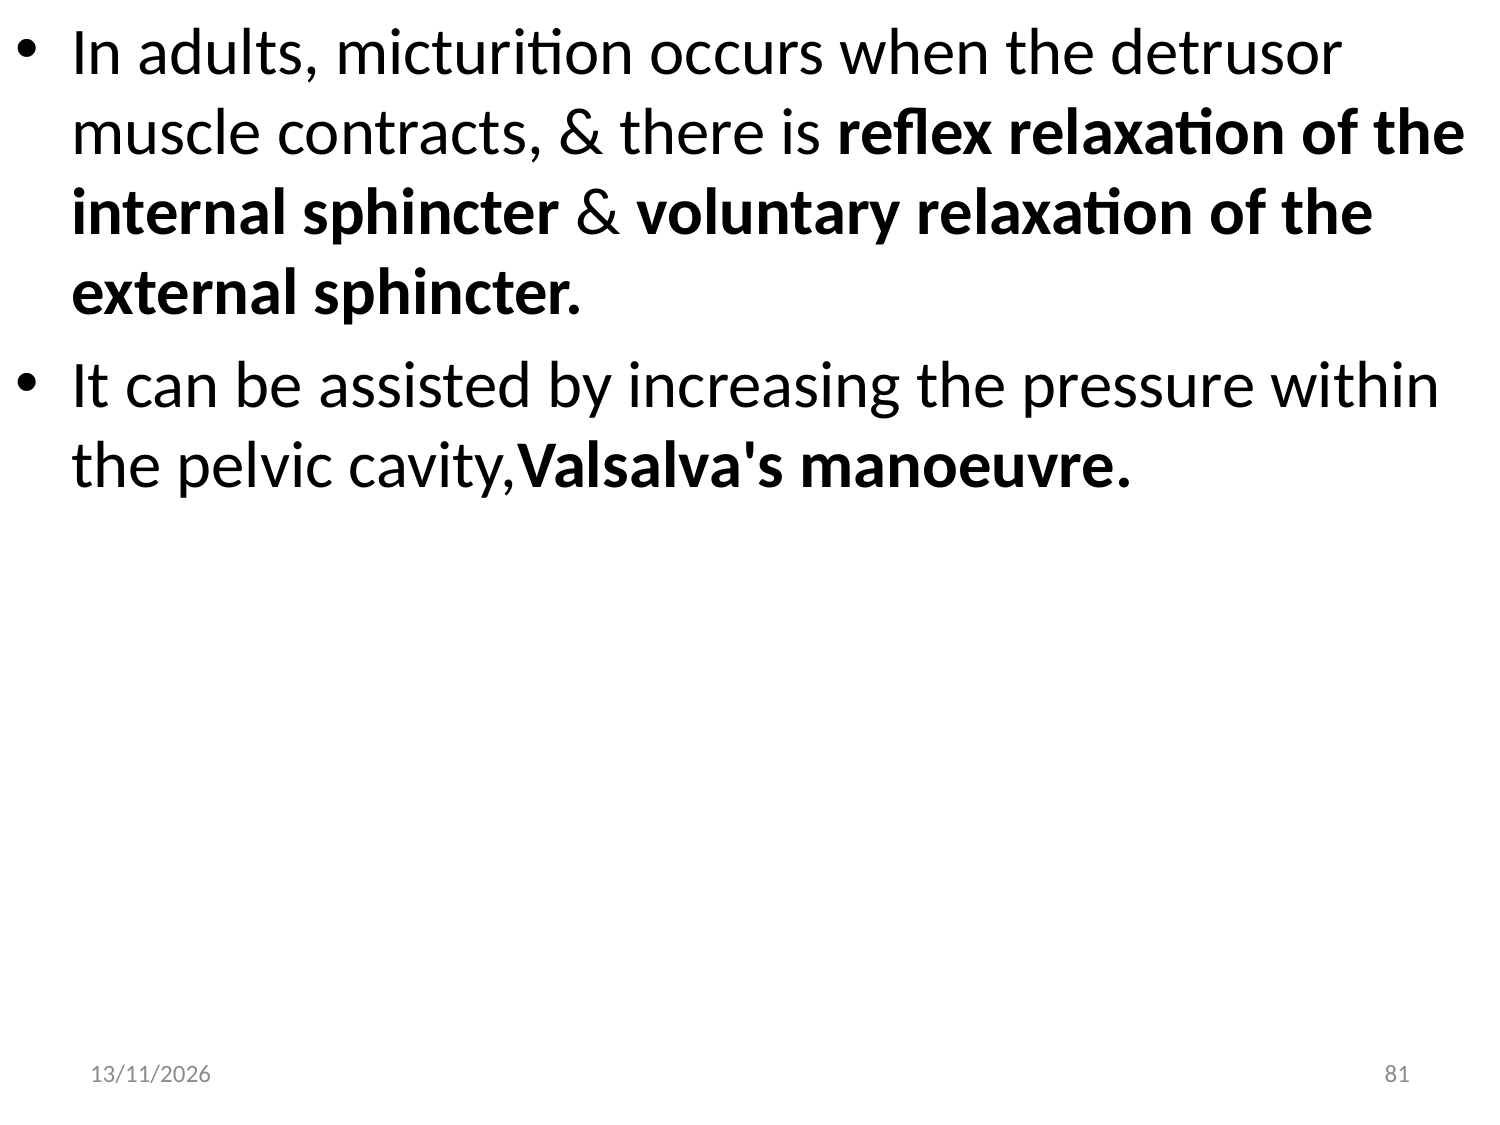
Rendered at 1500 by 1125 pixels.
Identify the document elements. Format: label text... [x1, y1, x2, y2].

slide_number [75, 1042, 425, 1103]
list In adults, micturition occurs when the detrusor muscle contracts, & there is reflex relaxation of the internal sphincter & voluntary relaxation of the external sphincter. It can be assisted by increasing the pressure within the pelvic cavity,Valsalva's manoeuvre. [0, 0, 1500, 1125]
slide_number 81 [1074, 1042, 1425, 1103]
